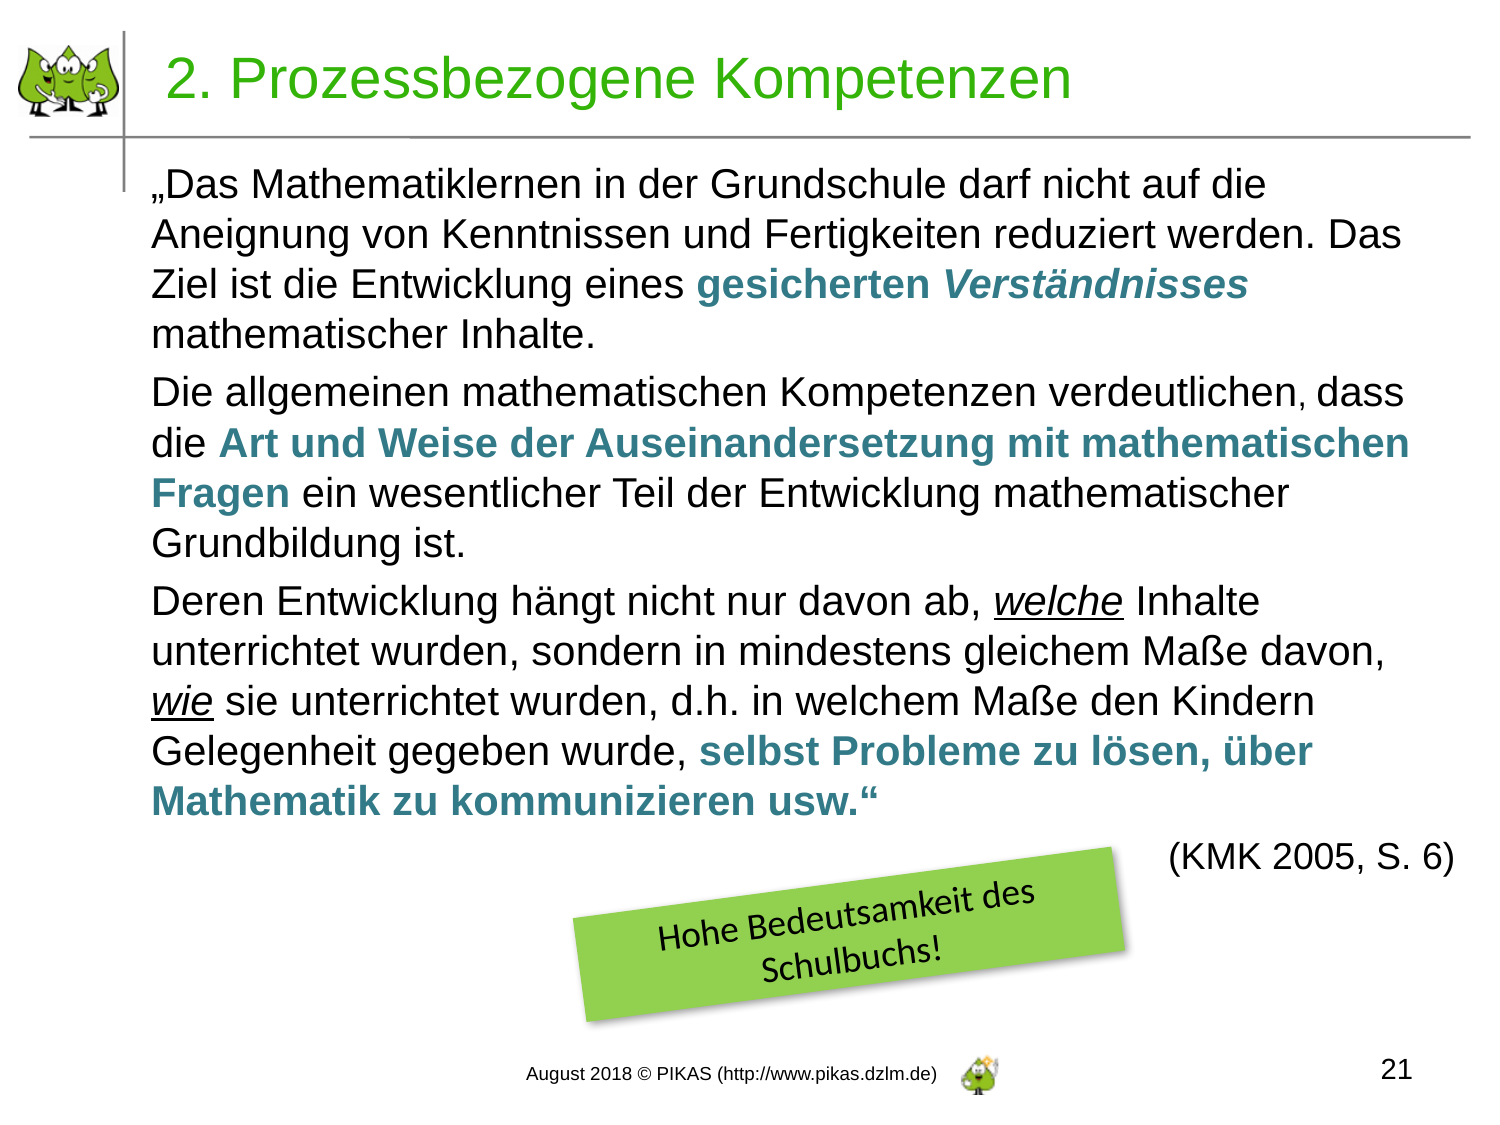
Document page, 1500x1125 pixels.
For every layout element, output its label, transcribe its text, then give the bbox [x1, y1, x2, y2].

title 2. Prozessbezogene Kompetenzen [150, 24, 1425, 125]
text_box Hohe Bedeutsamkeit des Schulbuchs! [572, 846, 1126, 1022]
picture [18, 45, 119, 117]
slide_number 21 [1253, 1042, 1429, 1091]
subtitle „Das Mathematiklernen in der Grundschule darf nicht auf die Aneignung von Kenntnissen und Fertigkeiten reduziert werden. Das Ziel ist die Entwicklung eines gesicherten Verständnisses mathematischer Inhalte. Die allgemeinen mathematischen Kompetenzen verdeutlichen, dass die Art und Weise der Auseinandersetzung mit mathematischen Fragen ein wesentlicher Teil der Entwicklung mathematischer Grundbildung ist. Deren Entwicklung hängt nicht nur davon ab, welche Inhalte unterrichtet wurden, sondern in mindestens gleichem Maße davon, wie sie unterrichtet wurden, d.h. in welchem Maße den Kindern Gelegenheit gegeben wurde, selbst Probleme zu lösen, über Mathematik zu kommunizieren usw.“ (KMK 2005, S. 6) [135, 149, 1471, 1020]
